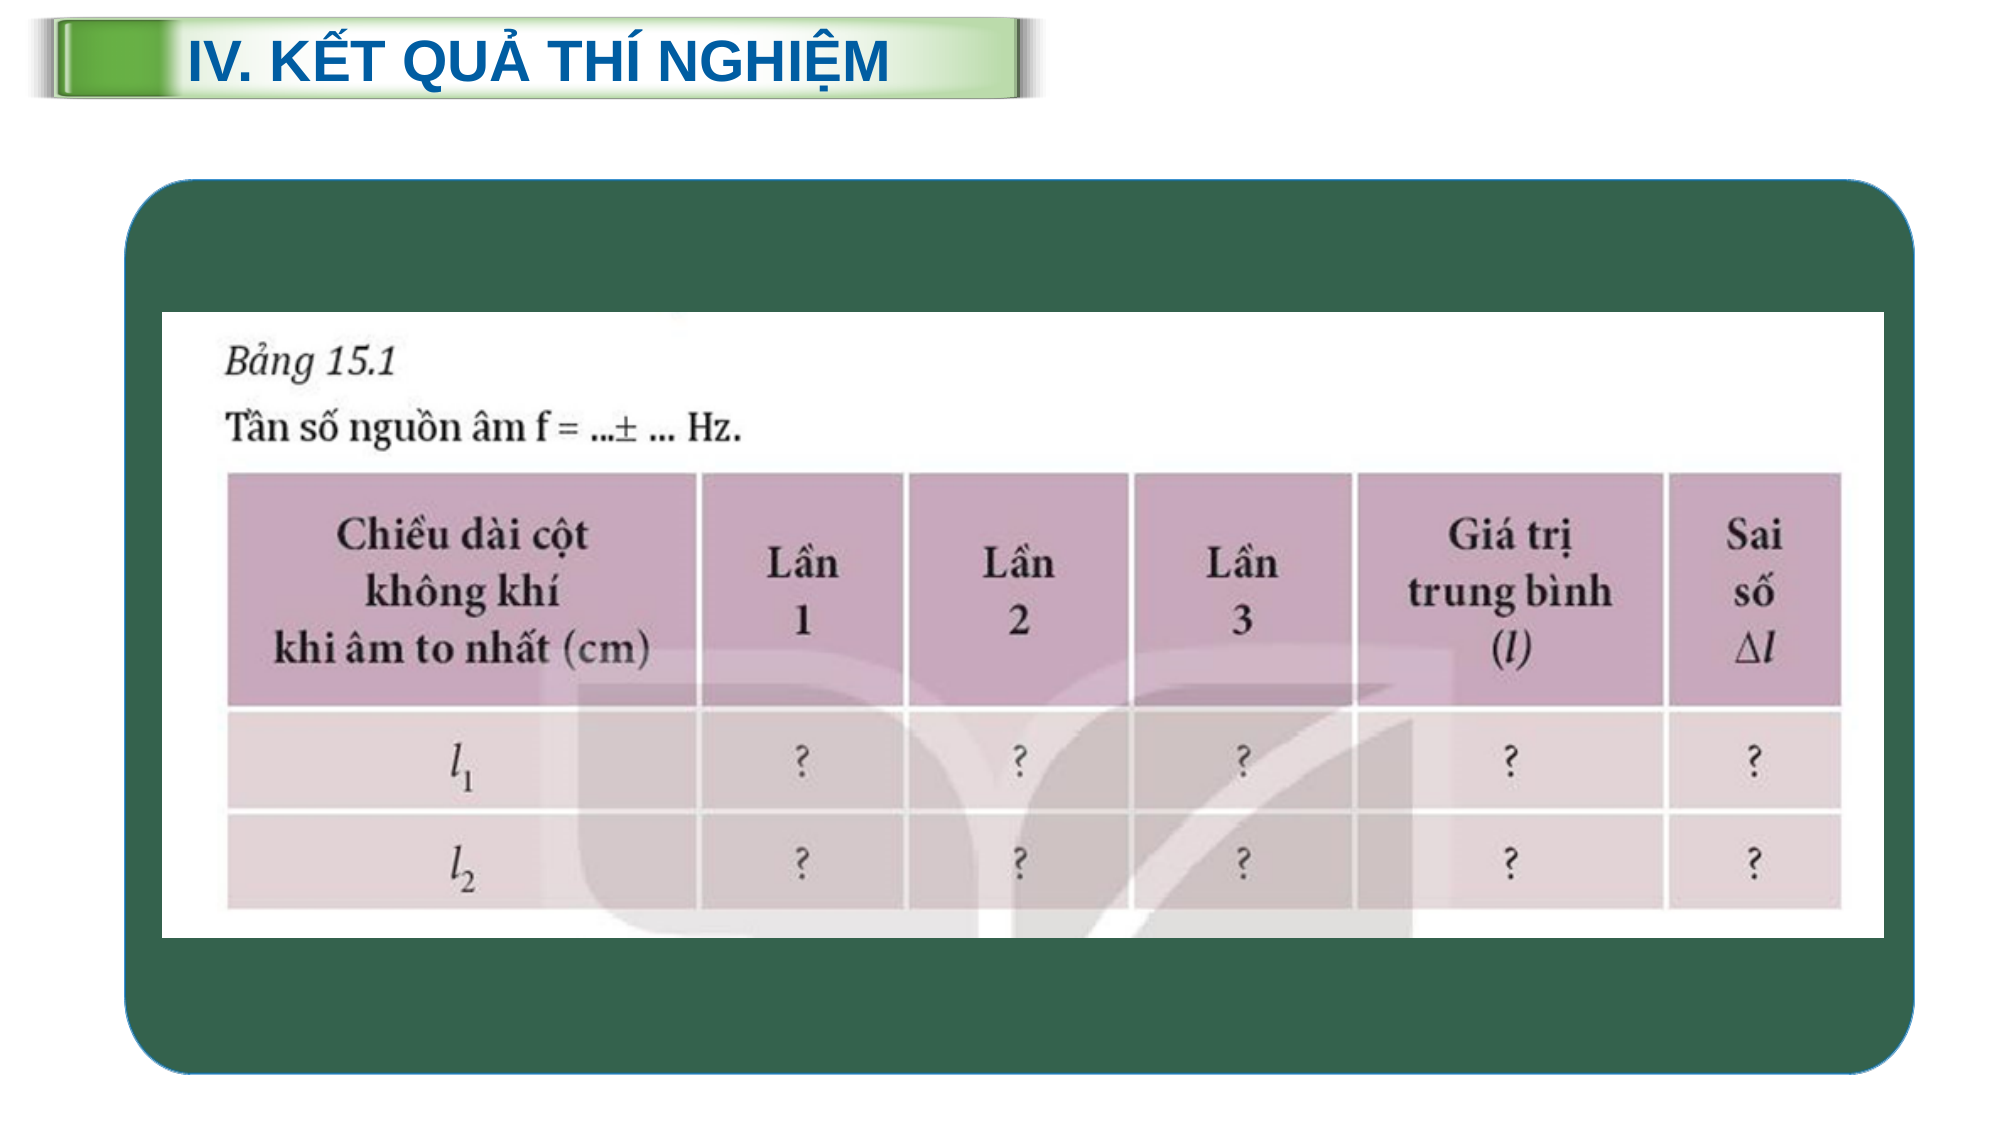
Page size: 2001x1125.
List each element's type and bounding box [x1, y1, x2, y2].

picture [123, 179, 1915, 1075]
text_box [25, 13, 1375, 103]
